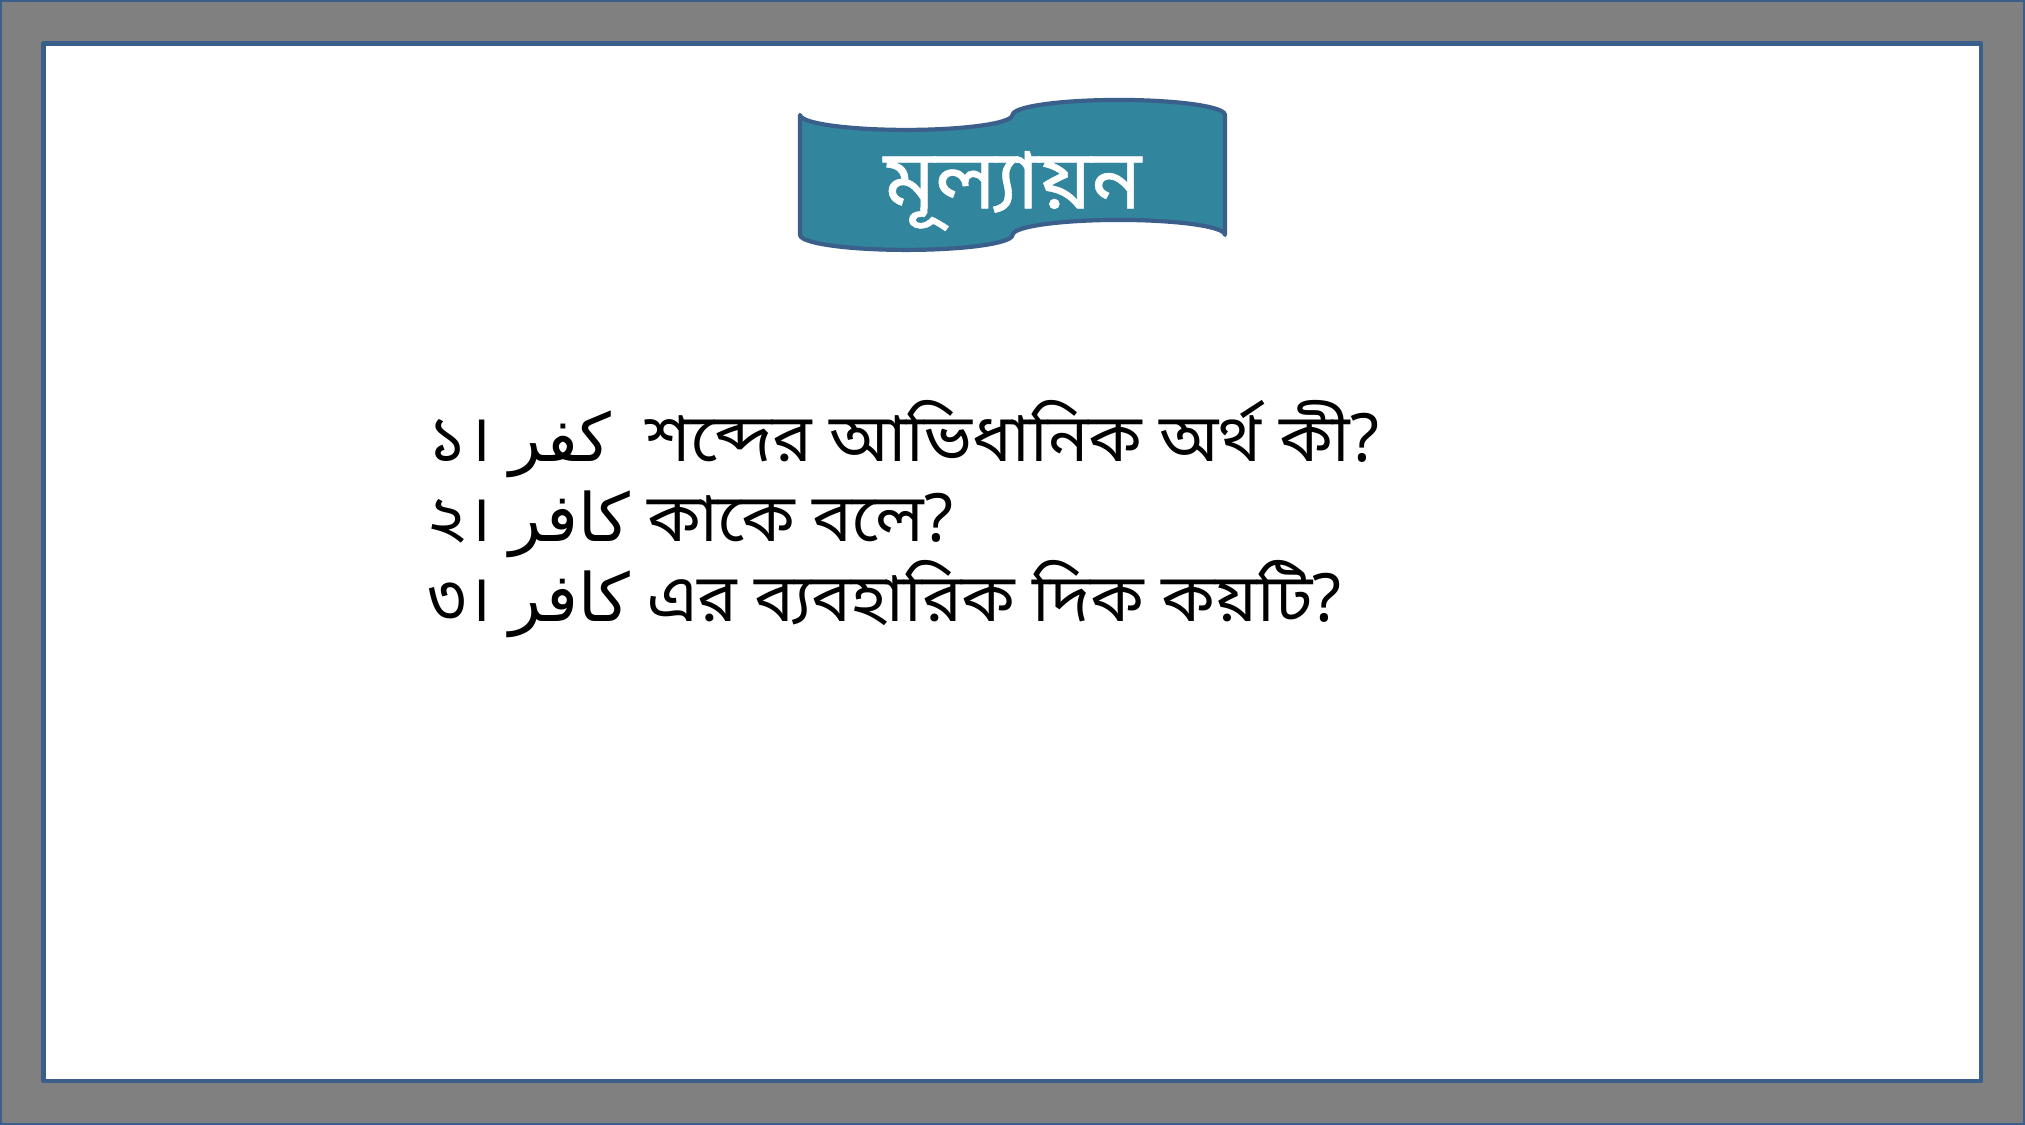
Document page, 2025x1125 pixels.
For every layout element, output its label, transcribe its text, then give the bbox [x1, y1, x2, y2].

text_box ১। كفر শব্দের আভিধানিক অর্থ কী? ২। كافر কাকে বলে? ৩। كافر এর ব্যবহারিক দিক কয়টি? [412, 387, 1788, 643]
text_box [0, 0, 2025, 1125]
text_box মূল্যায়ন [797, 97, 1228, 253]
